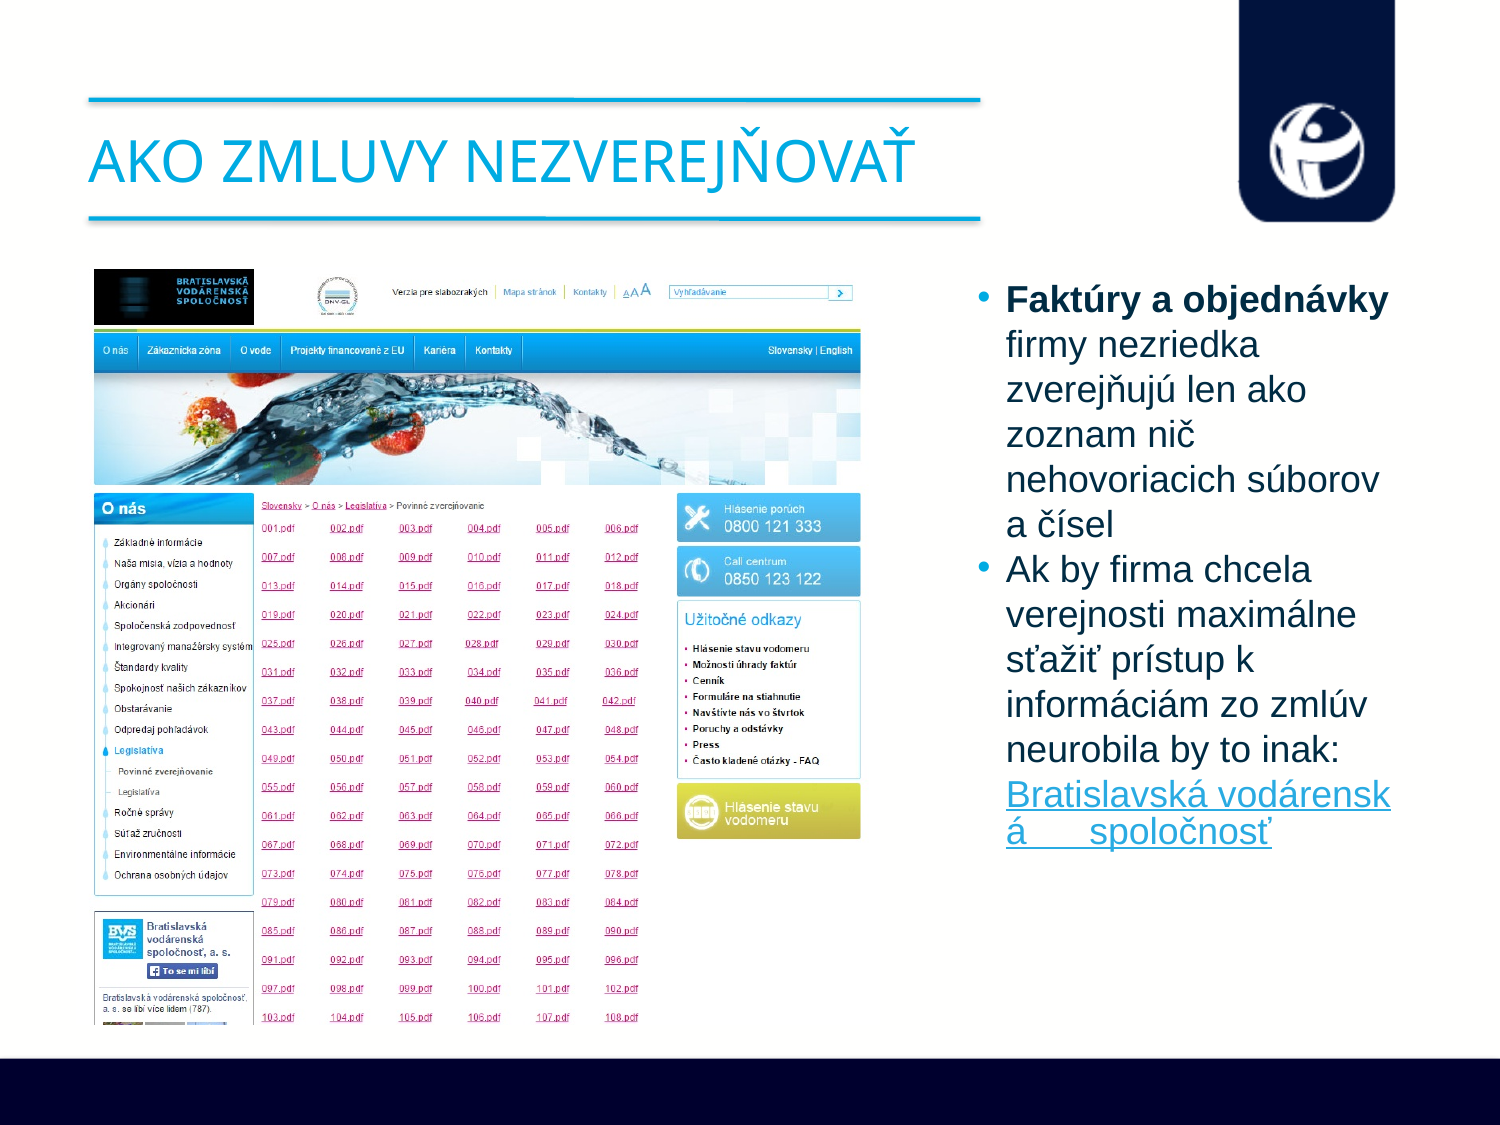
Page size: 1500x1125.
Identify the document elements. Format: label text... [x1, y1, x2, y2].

title Ako zmluvy nezverejňovať [88, 93, 1129, 225]
text_box Faktúry a objednávky firmy nezriedka zverejňujú len ako zoznam nič nehovoriacich súborov a čísel Ak by firma chcela verejnosti maximálne sťažiť prístup k informáciám zo zmlúv neurobila by to inak: Bratislavská vodárenská spoločnosť [962, 267, 1424, 822]
picture [76, 266, 881, 1025]
picture [1187, 0, 1471, 250]
